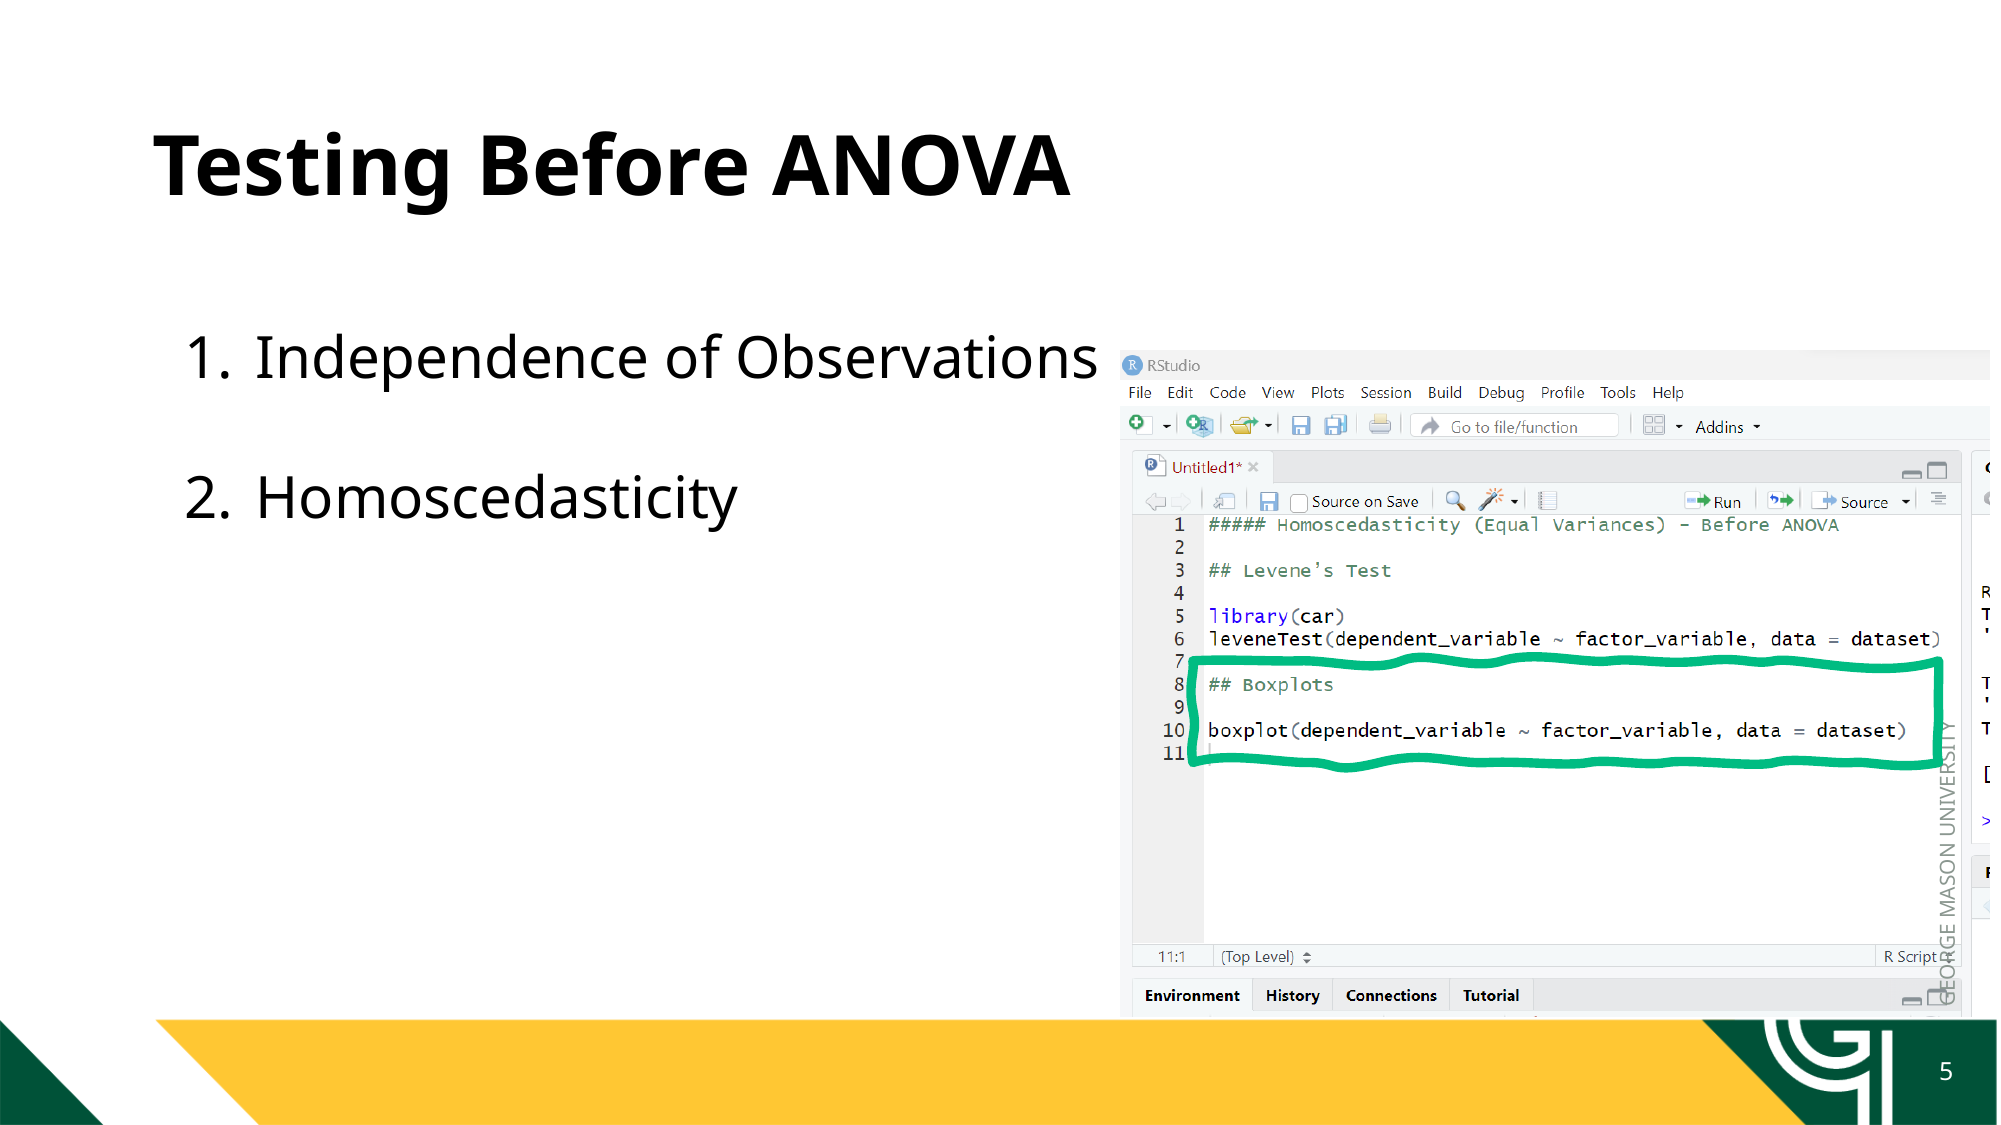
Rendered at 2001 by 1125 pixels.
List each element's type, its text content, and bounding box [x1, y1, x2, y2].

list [0, 1015, 2000, 1125]
picture [1120, 350, 1990, 1015]
text_box Independence of Observations Homoscedasticity [169, 312, 1171, 608]
title Testing Before ANOVA [137, 59, 1863, 278]
